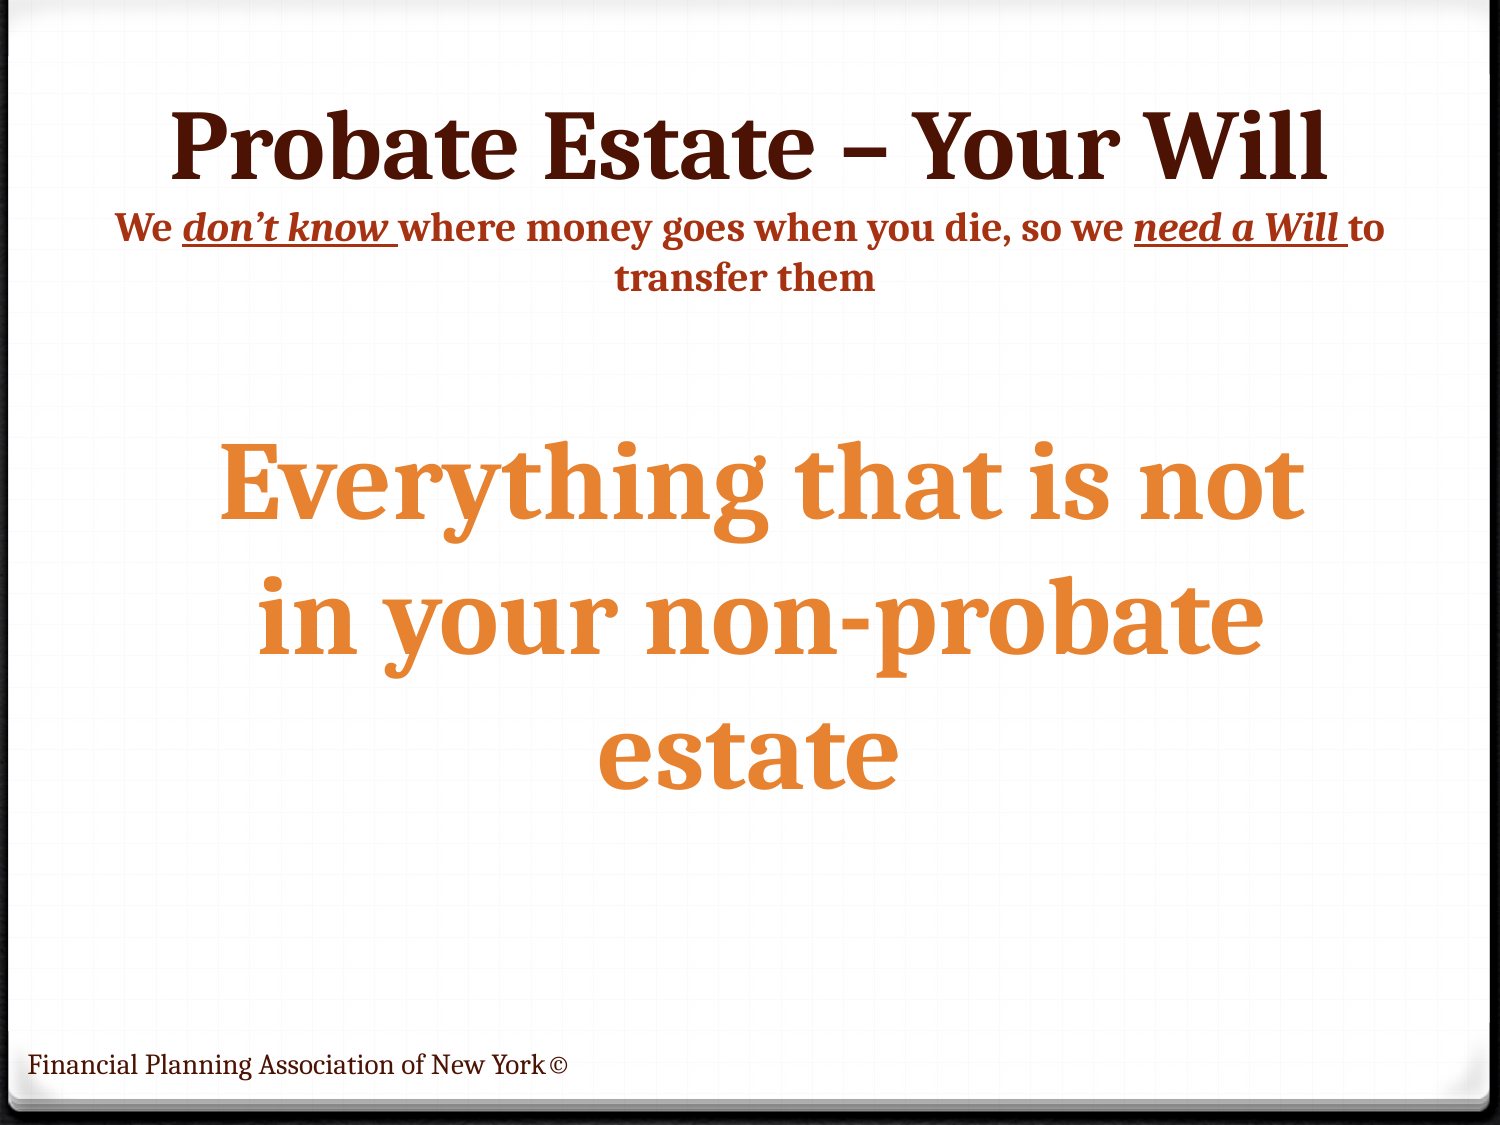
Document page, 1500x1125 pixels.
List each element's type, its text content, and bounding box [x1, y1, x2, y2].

text_box Financial Planning Association of New York© [12, 1038, 825, 1088]
title Probate Estate – Your Will We don’t know where money goes when you die, so we need a Will to transfer them [90, 71, 1410, 309]
picture [0, 0, 1500, 1125]
list Everything that is not in your non-probate estate [150, 399, 1375, 916]
